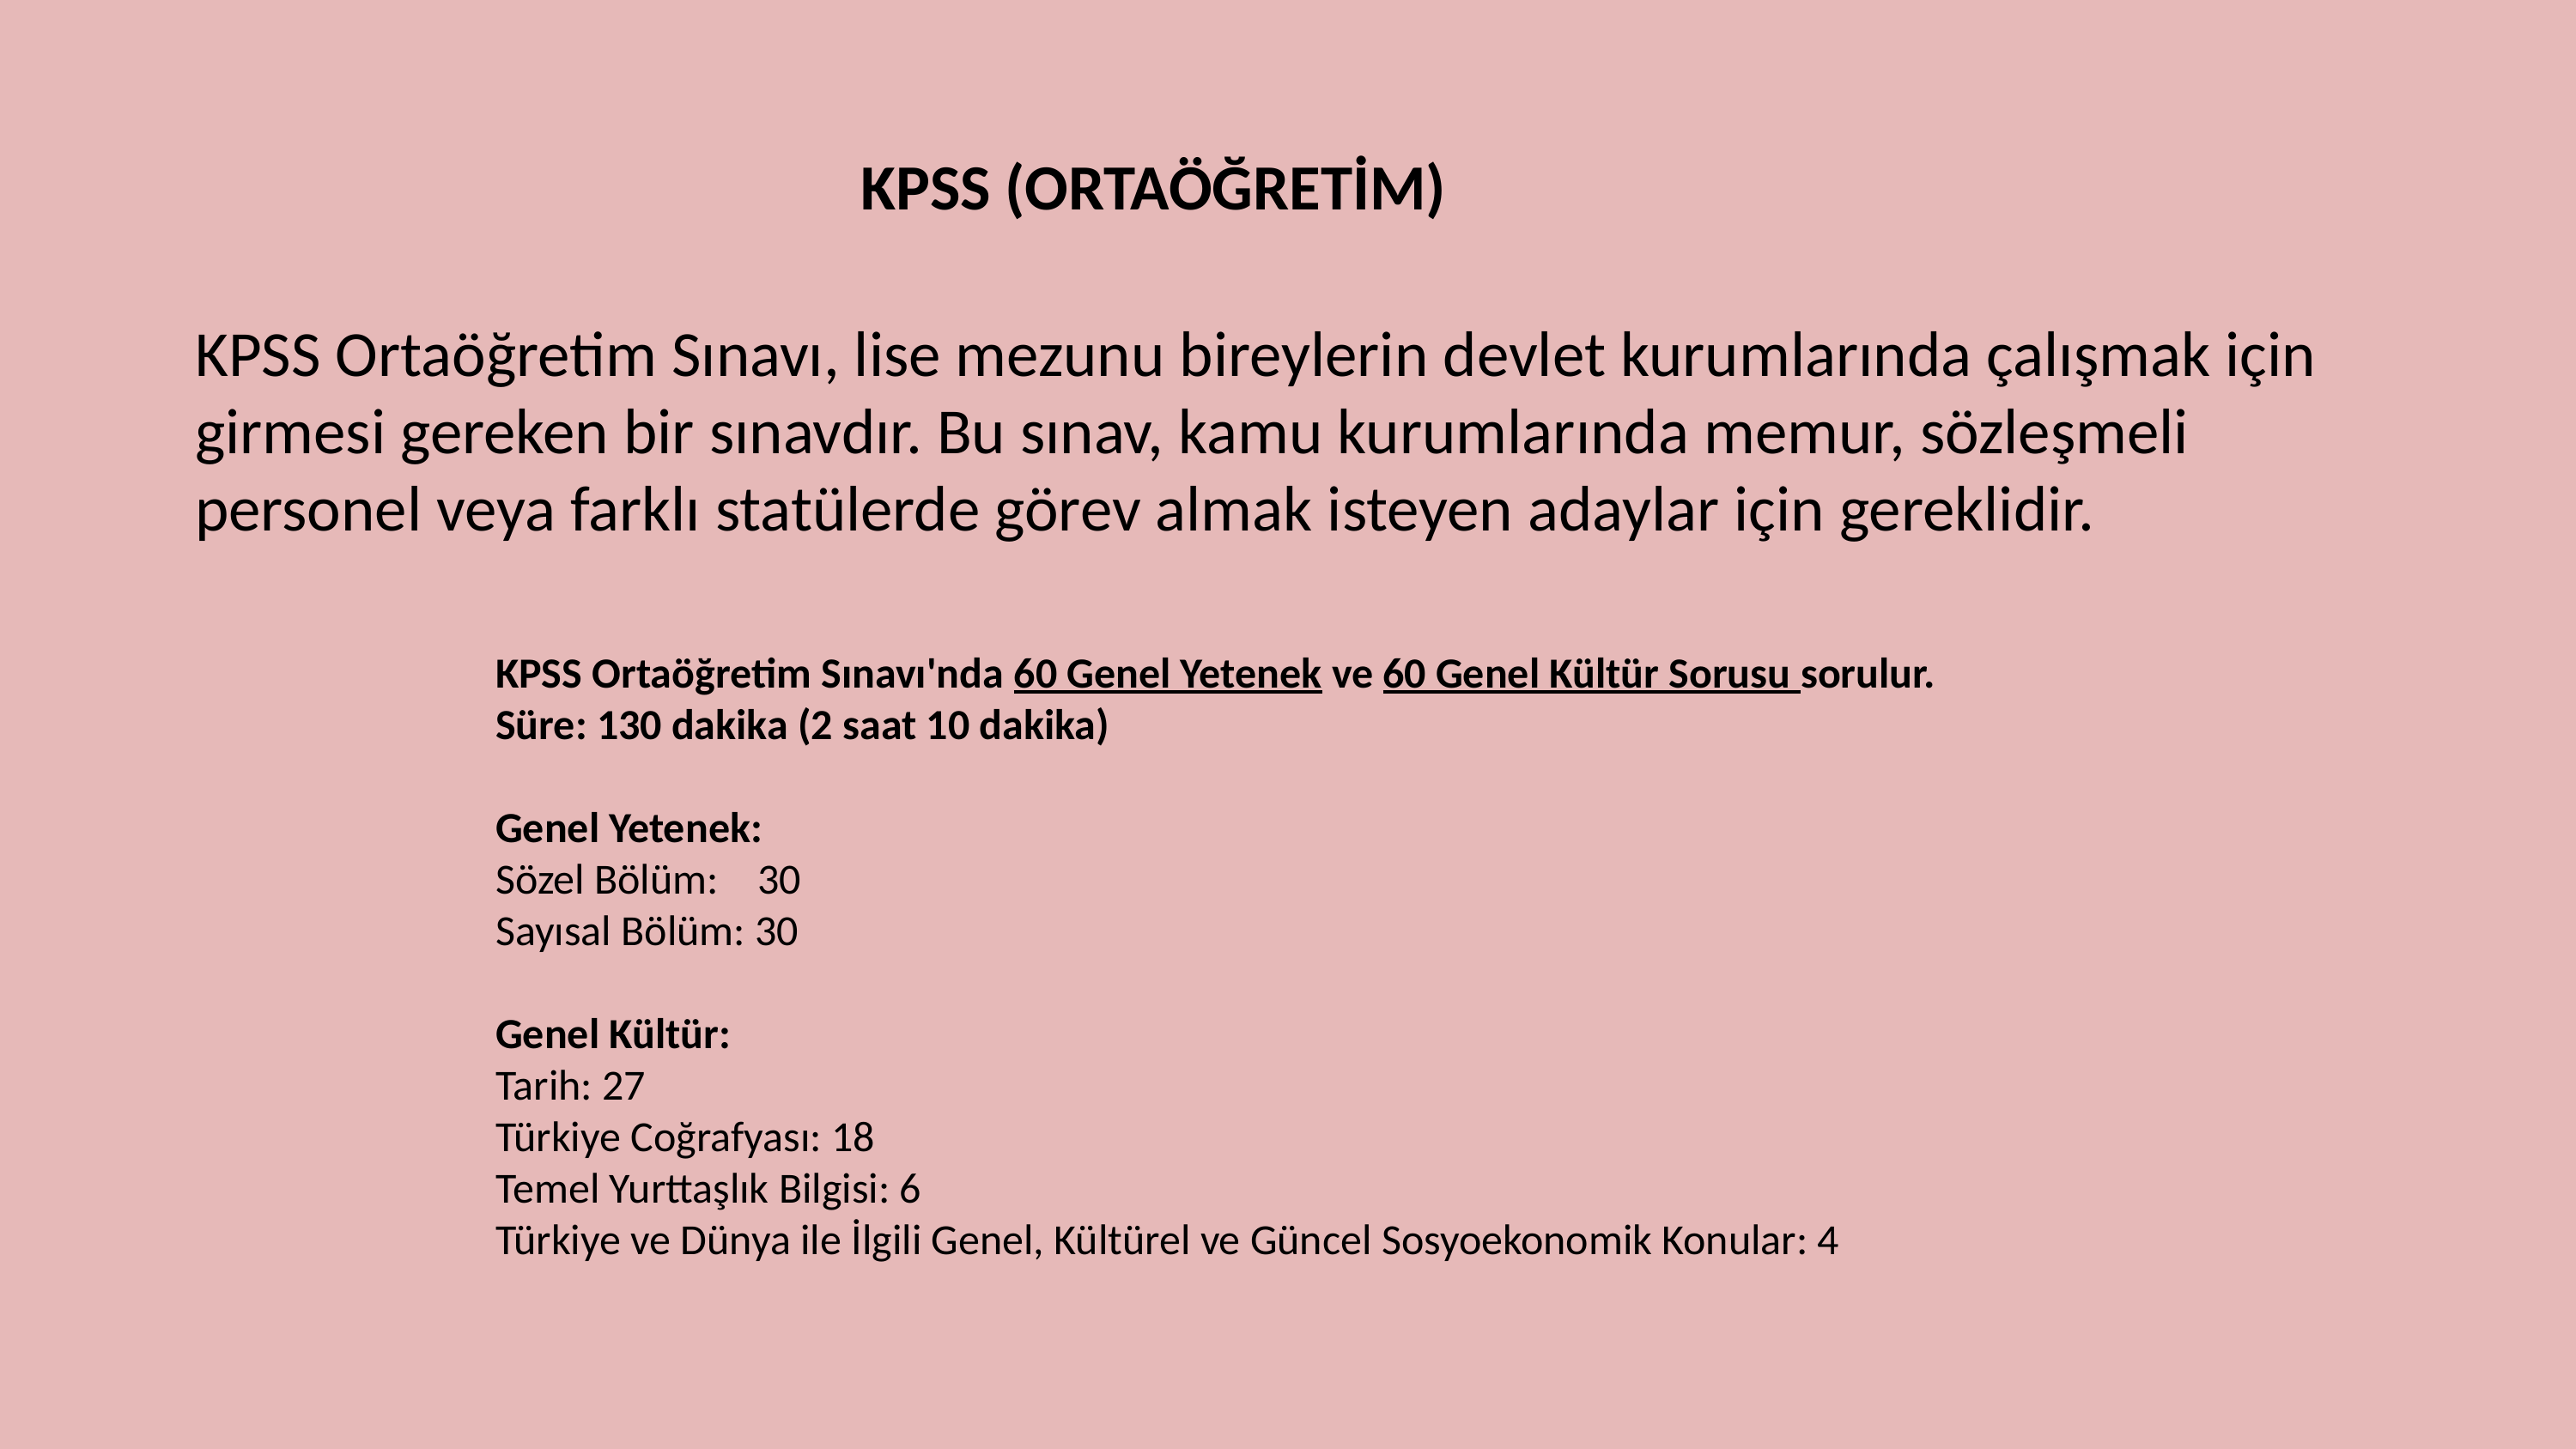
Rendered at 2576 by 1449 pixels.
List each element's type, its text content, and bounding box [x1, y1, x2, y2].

text_box KPSS Ortaöğretim Sınavı, lise mezunu bireylerin devlet kurumlarında çalışmak için girmesi gereken bir sınavdır. Bu sınav, kamu kurumlarında memur, sözleşmeli personel veya farklı statülerde görev almak isteyen adaylar için gereklidir. [182, 306, 2394, 550]
text_box KPSS (ORTAÖĞRETİM) [848, 139, 1814, 229]
text_box KPSS Ortaöğretim Sınavı'nda 60 Genel Yetenek ve 60 Genel Kültür Sorusu sorulur. Süre: 130 dakika (2 saat 10 dakika) Genel Yetenek: Sözel Bölüm: 30 Sayısal Bölüm: 30 Genel Kültür: Tarih: 27 Türkiye Coğrafyası: 18 Temel Yurttaşlık Bilgisi: 6 Türkiye ve Dünya ile İlgili Genel, Kültürel ve Güncel Sosyoekonomik Konular: 4 [483, 638, 2179, 1270]
